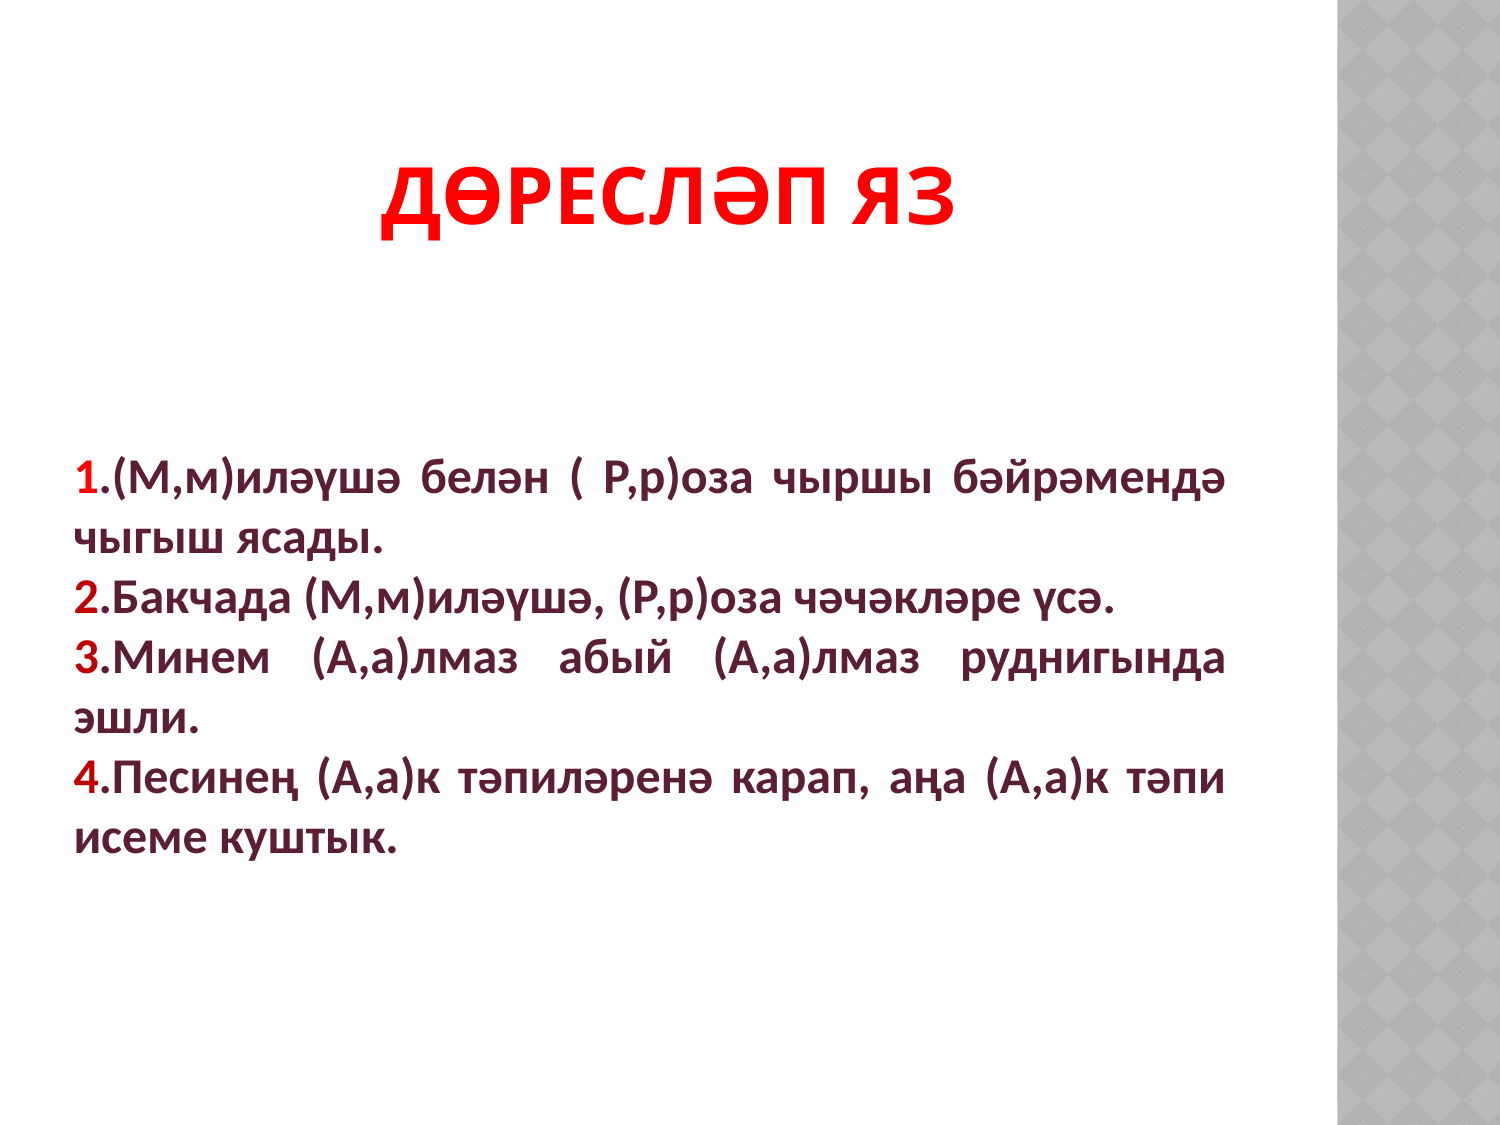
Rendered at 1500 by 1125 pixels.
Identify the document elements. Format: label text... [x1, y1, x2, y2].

title Дөресләп яз [75, 52, 1263, 240]
text_box 1.(М,м)иләүшә белән ( Р,р)оза чыршы бәйрәмендә чыгыш ясады. 2.Бакчада (М,м)иләүшә, (Р,р)оза чәчәкләре үсә. 3.Минем (А,а)лмаз абый (А,а)лмаз руднигында эшли. 4.Песинең (А,а)к тәпиләренә карап, аңа (А,а)к тәпи исеме куштык. [58, 436, 1243, 931]
